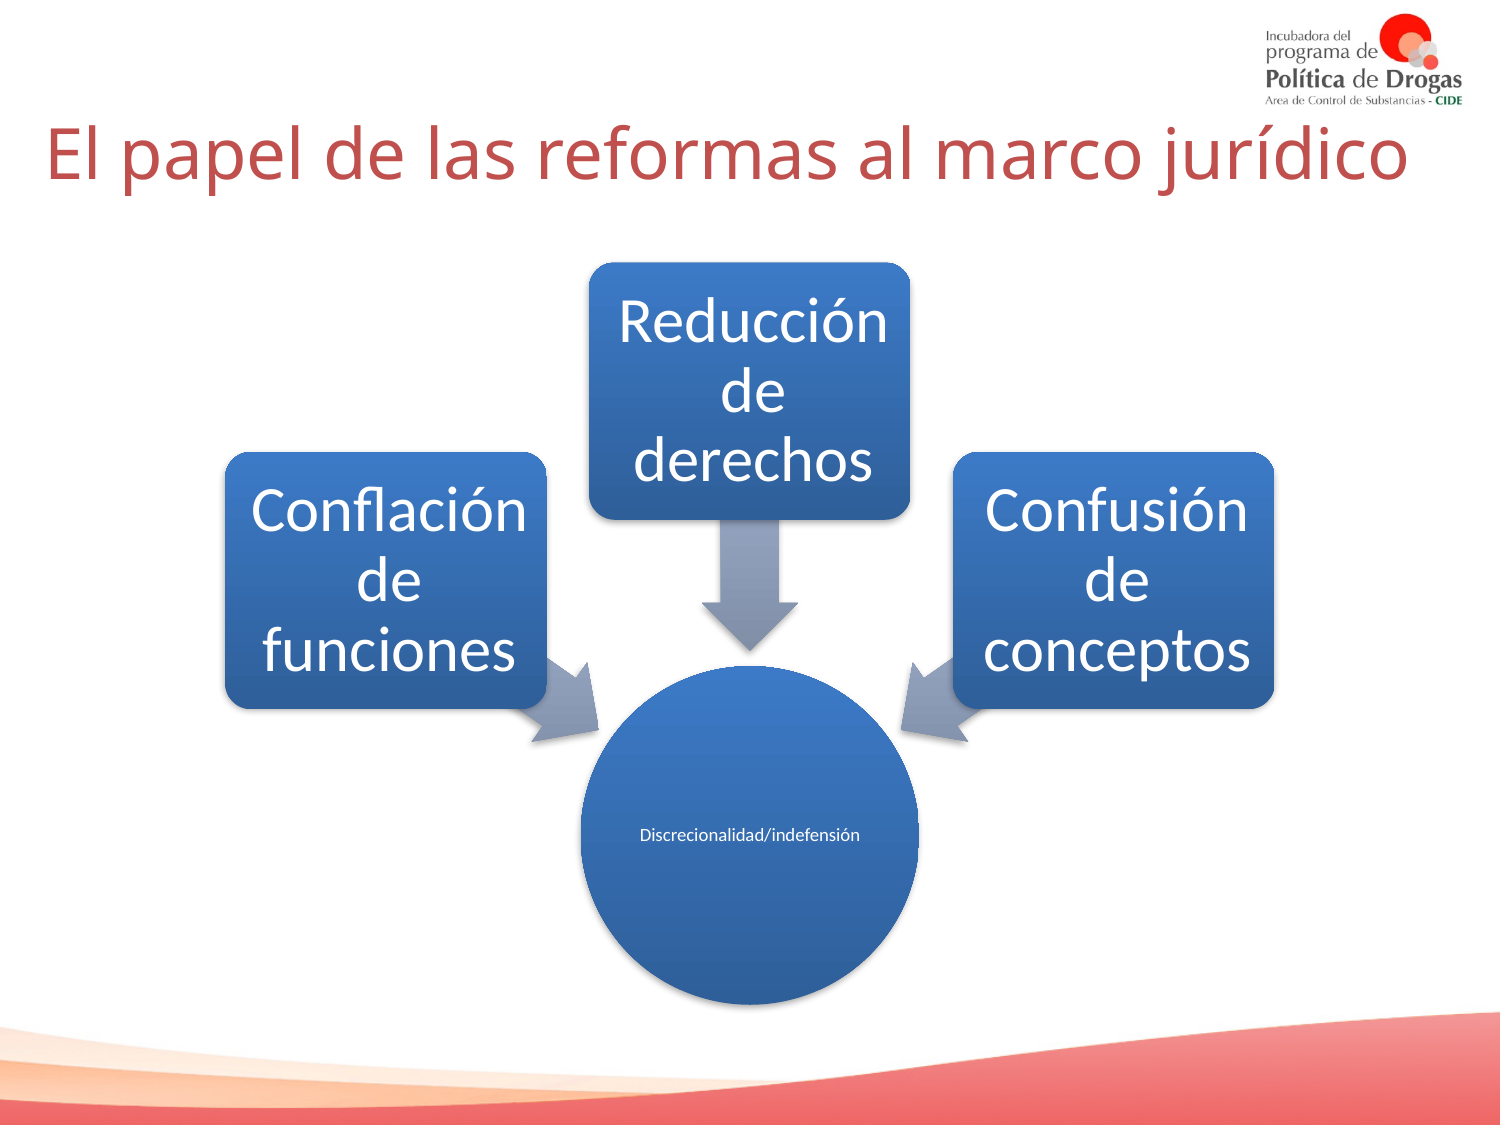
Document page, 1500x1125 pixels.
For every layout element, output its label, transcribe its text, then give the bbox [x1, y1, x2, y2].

text_box El papel de las reformas al marco jurídico [29, 101, 1483, 202]
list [74, 262, 1426, 1006]
picture [1248, 11, 1477, 108]
picture [0, 1005, 1500, 1125]
